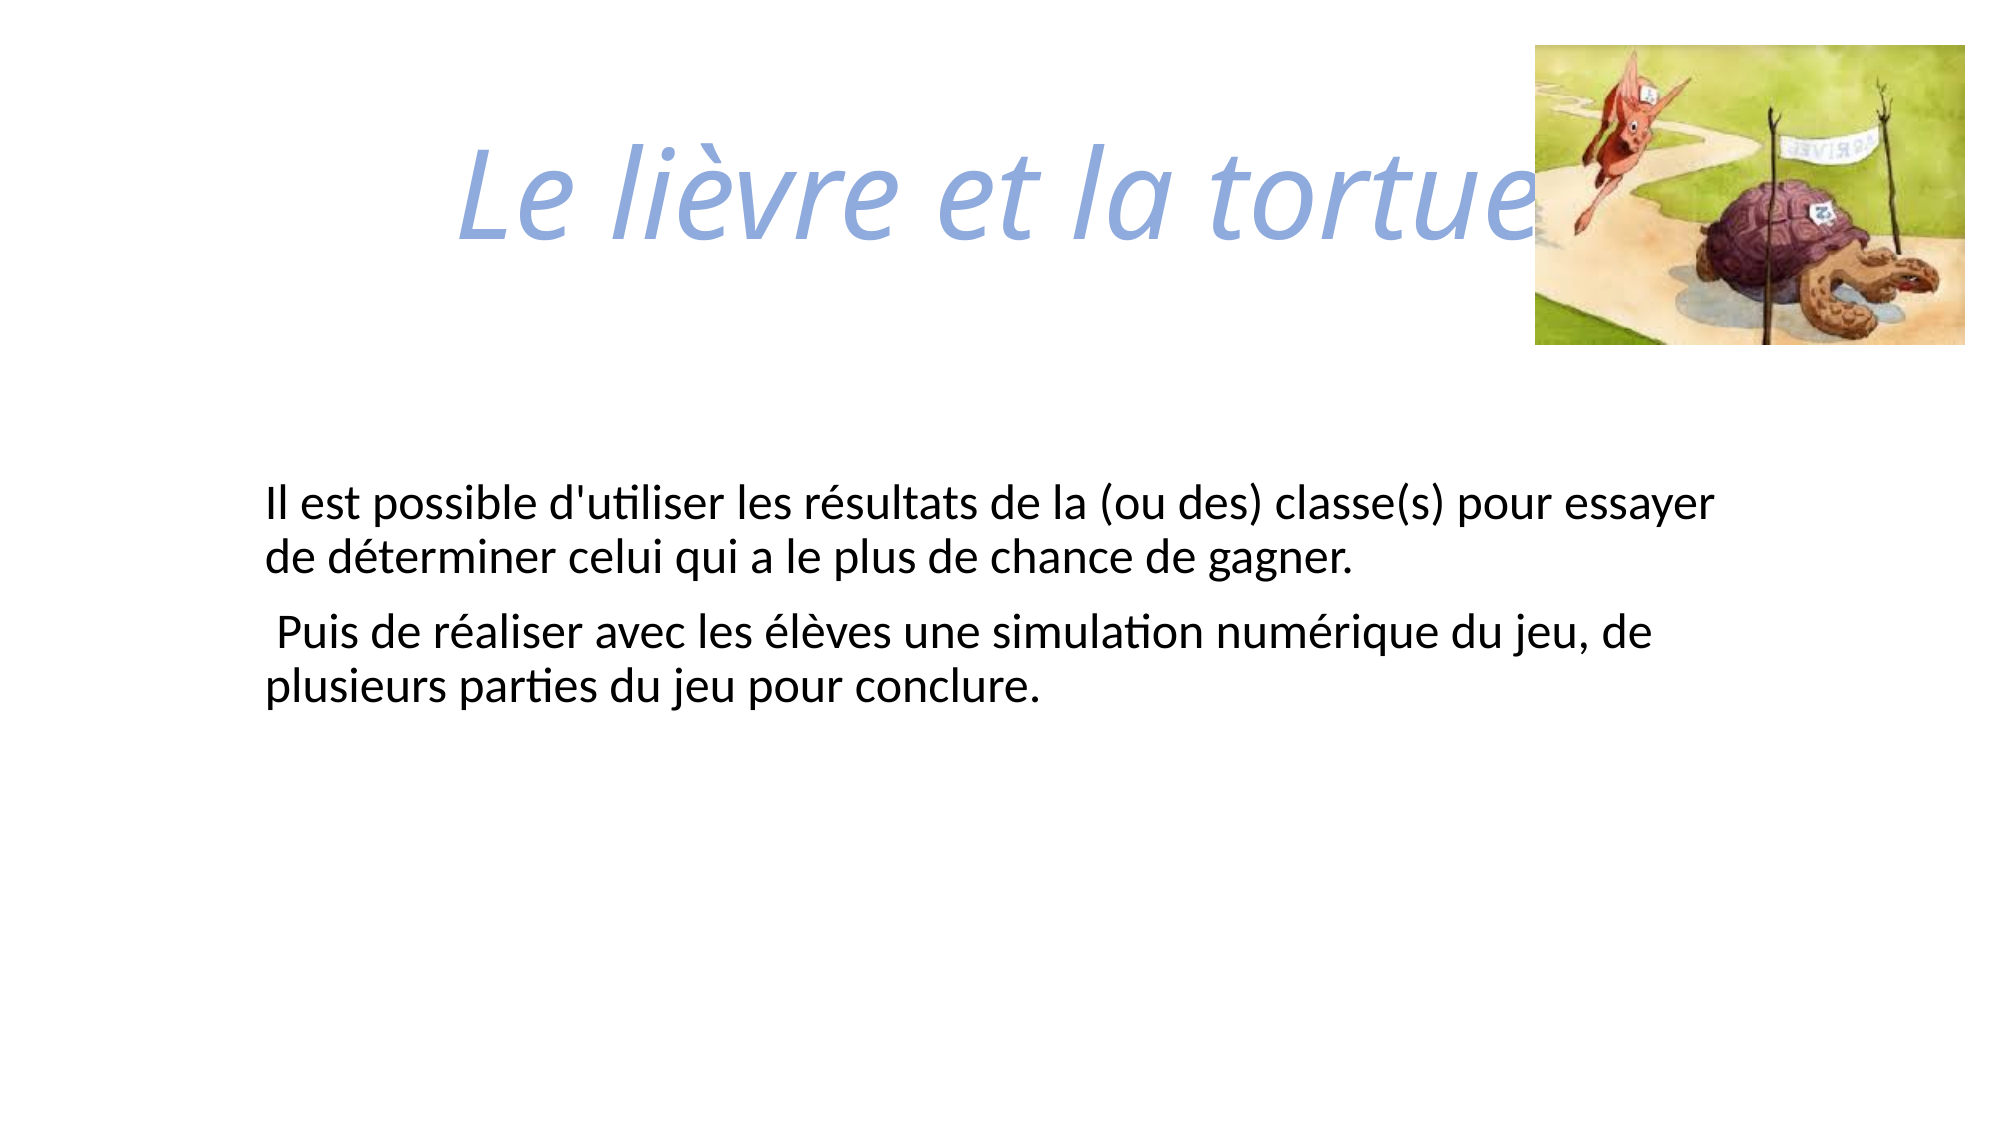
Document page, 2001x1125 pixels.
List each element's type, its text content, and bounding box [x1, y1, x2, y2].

picture [1535, 45, 1965, 345]
subtitle Il est possible d'utiliser les résultats de la (ou des) classe(s) pour essayer de déterminer celui qui a le plus de chance de gagner. Puis de réaliser avec les élèves une simulation numérique du jeu, de plusieurs parties du jeu pour conclure. [249, 469, 1750, 920]
title Le lièvre et la tortue [249, 94, 1535, 275]
